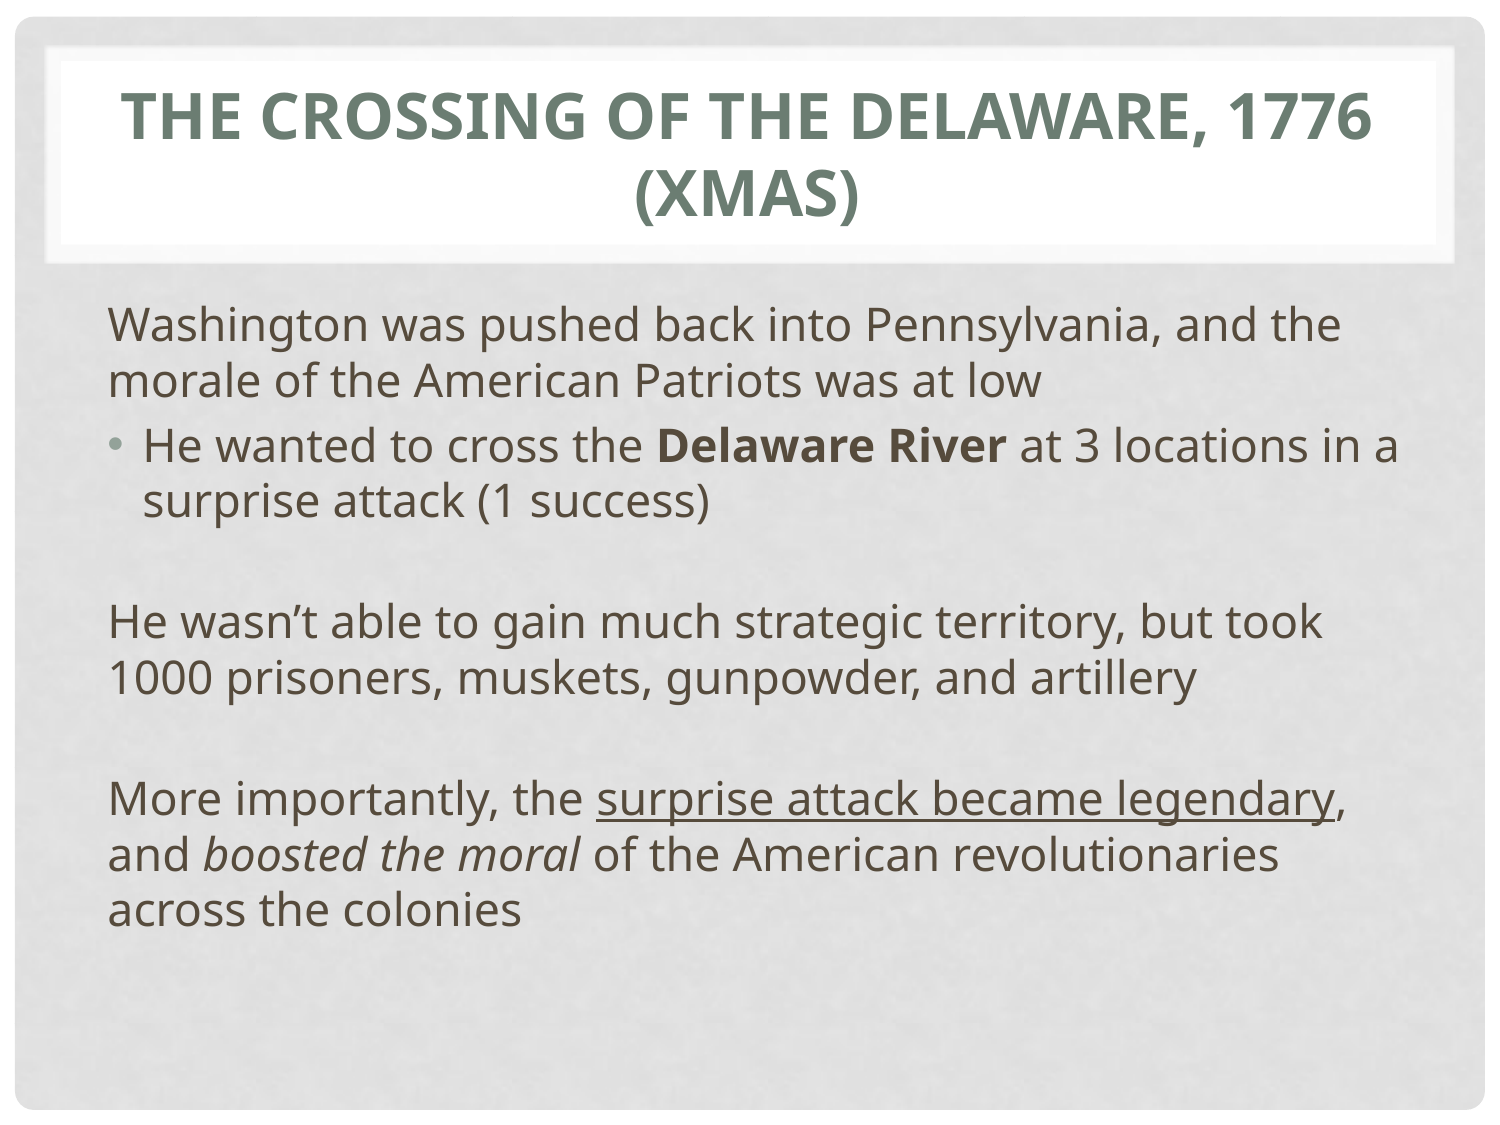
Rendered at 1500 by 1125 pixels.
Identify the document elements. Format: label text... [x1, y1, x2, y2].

title The Crossing of the Delaware, 1776 (xmas) [69, 66, 1425, 238]
list Washington was pushed back into Pennsylvania, and the morale of the American Patriots was at low He wanted to cross the Delaware River at 3 locations in a surprise attack (1 success) He wasn’t able to gain much strategic territory, but took 1000 prisoners, muskets, gunpowder, and artillery More importantly, the surprise attack became legendary, and boosted the moral of the American revolutionaries across the colonies [75, 287, 1425, 1005]
